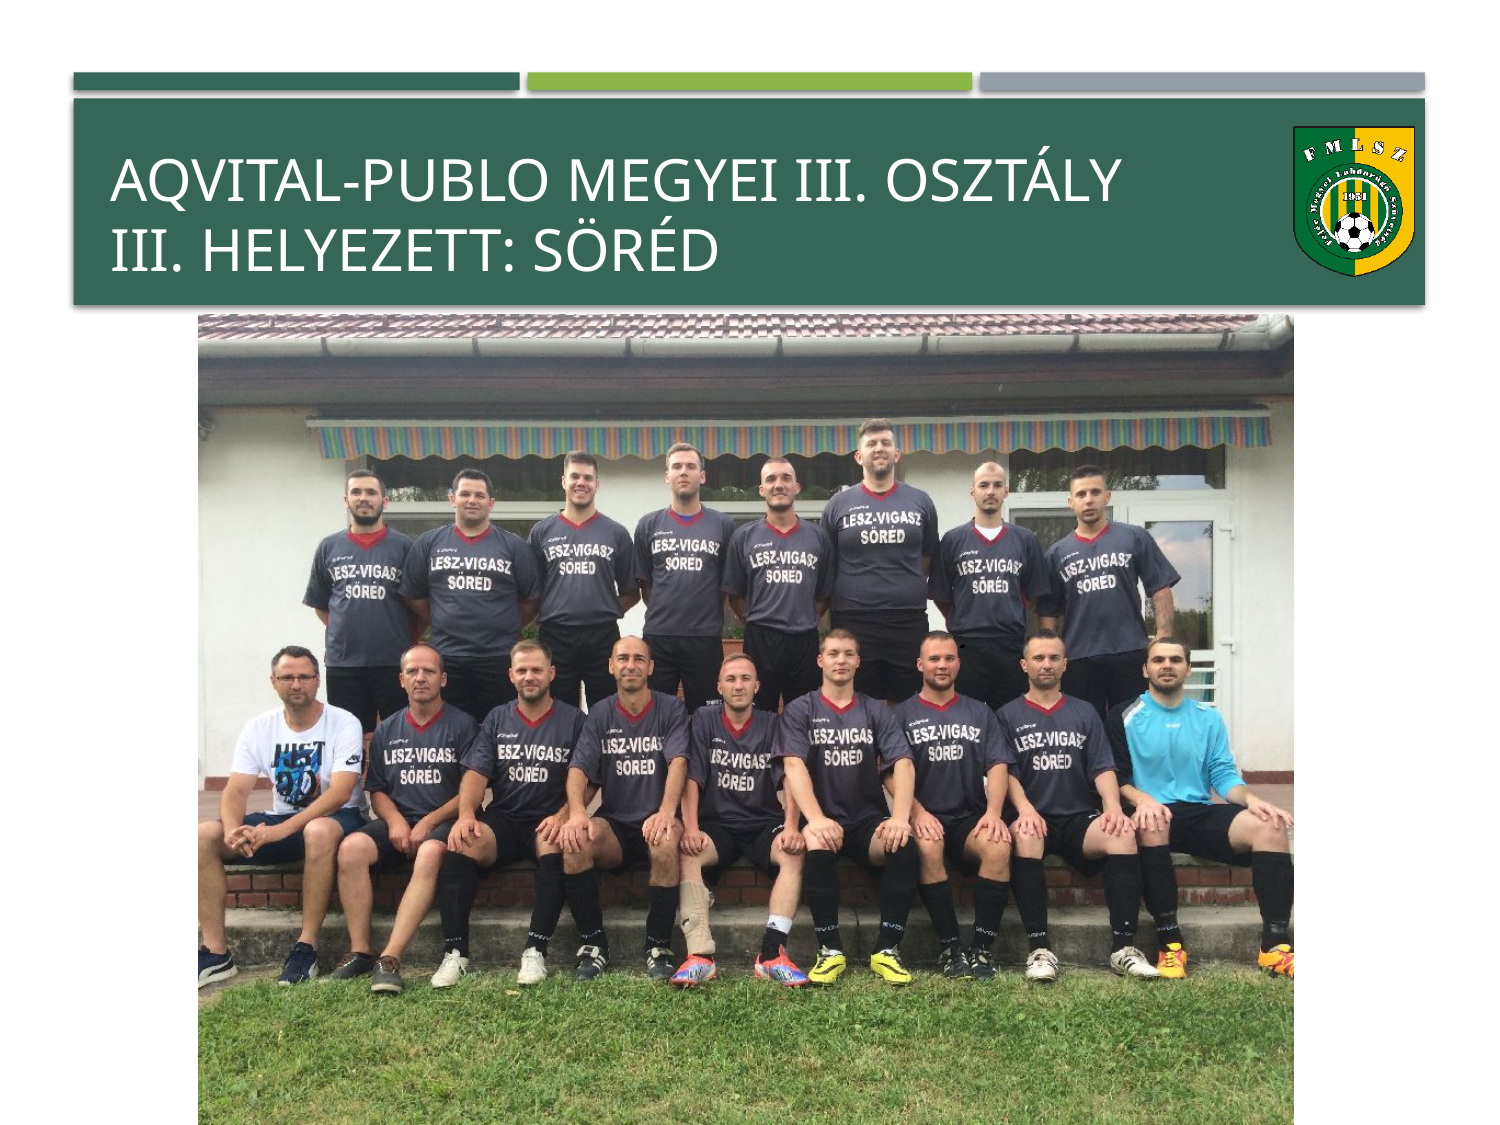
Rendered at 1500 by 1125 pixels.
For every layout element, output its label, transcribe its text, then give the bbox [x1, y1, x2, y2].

title Aqvital-Publo Megyei III. osztály III. helyezett: Söréd [95, 112, 1406, 291]
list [198, 313, 1294, 1125]
picture [1292, 125, 1415, 278]
